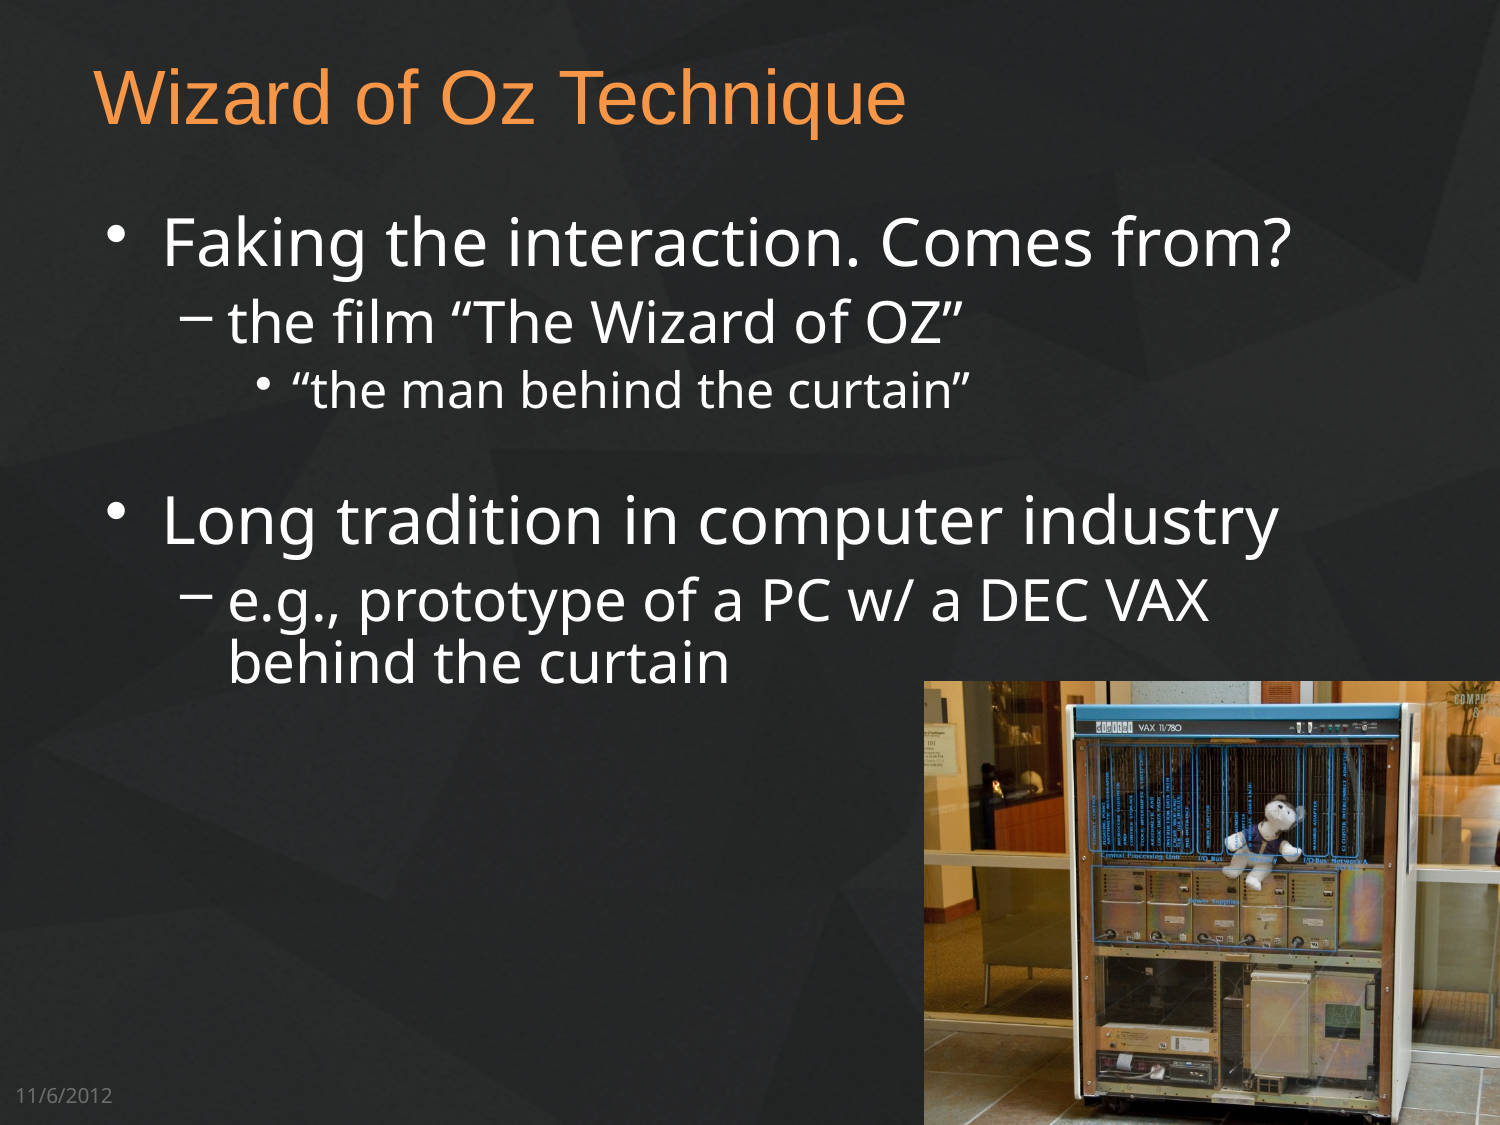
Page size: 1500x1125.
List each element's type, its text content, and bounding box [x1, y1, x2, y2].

list Faking the interaction. Comes from? the film “The Wizard of OZ” “the man behind the curtain” Long tradition in computer industry e.g., prototype of a PC w/ a DEC VAX behind the curtain [90, 201, 1366, 1081]
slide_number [0, 1074, 313, 1125]
picture [0, 0, 1500, 1125]
title Wizard of Oz Technique [78, 0, 1449, 188]
